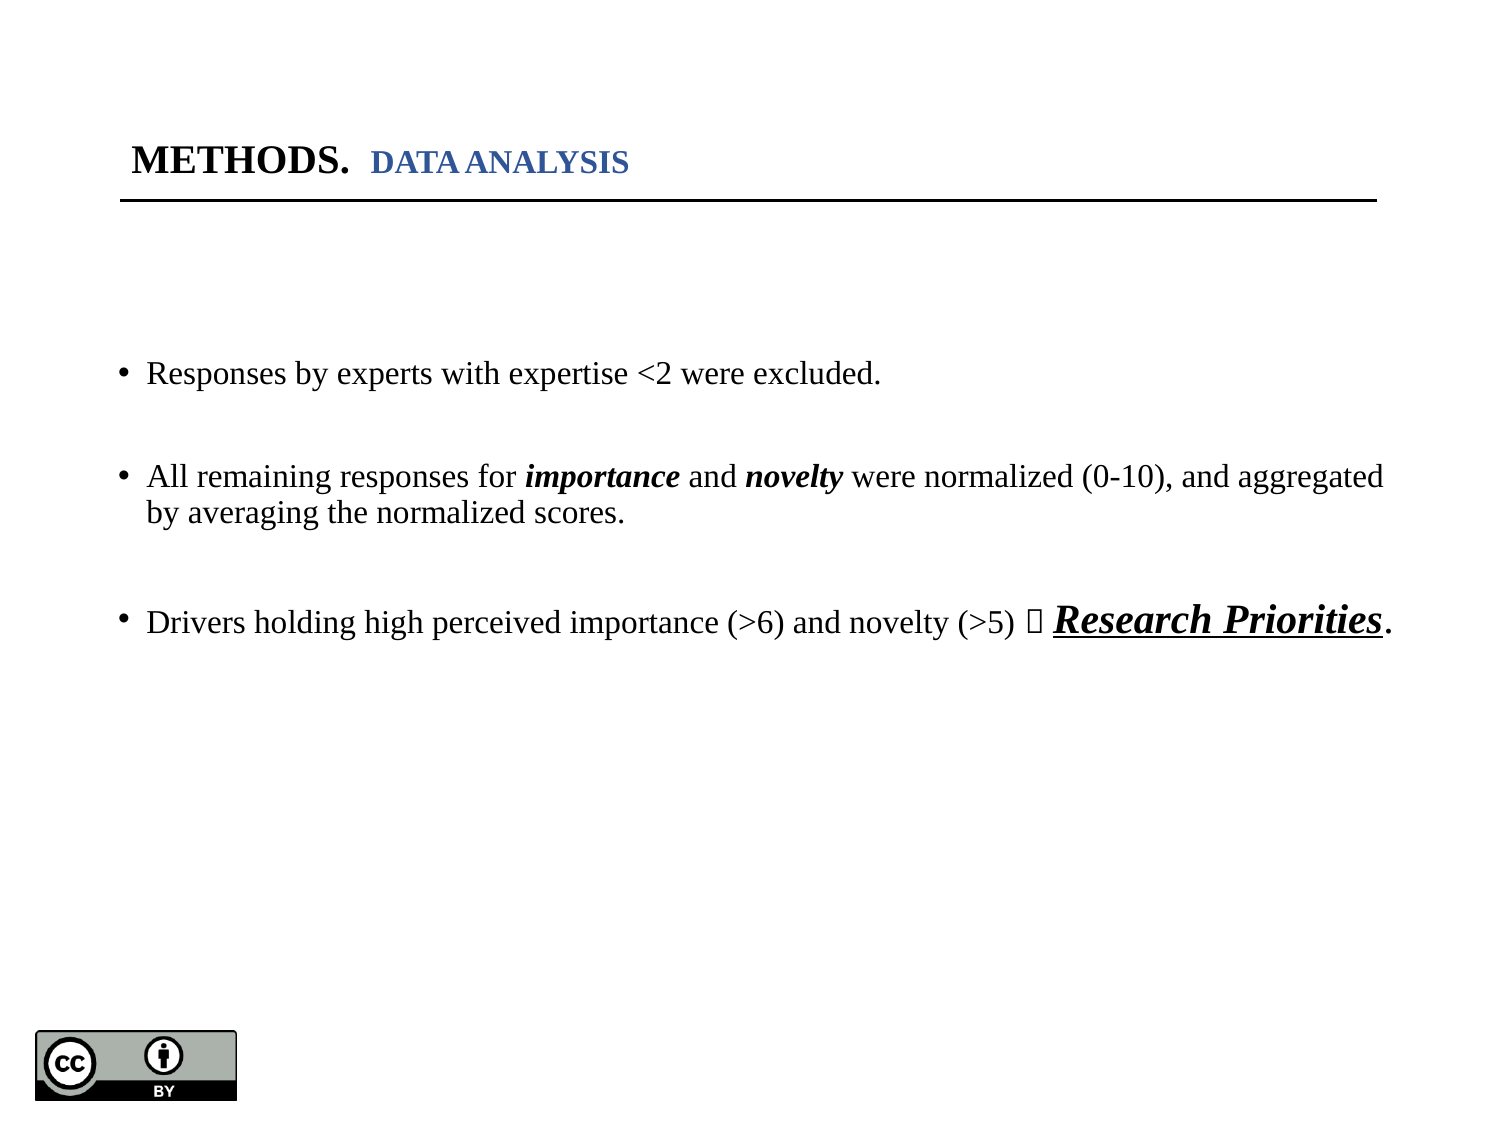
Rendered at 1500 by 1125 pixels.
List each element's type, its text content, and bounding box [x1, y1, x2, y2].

text_box METHODS. DATA ANALYSIS [119, 83, 1390, 225]
list Responses by experts with expertise <2 were excluded. All remaining responses for importance and novelty were normalized (0-10), and aggregated by averaging the normalized scores. Drivers holding high perceived importance (>6) and novelty (>5)  Research Priorities. [103, 295, 1441, 1019]
picture [35, 1030, 237, 1101]
